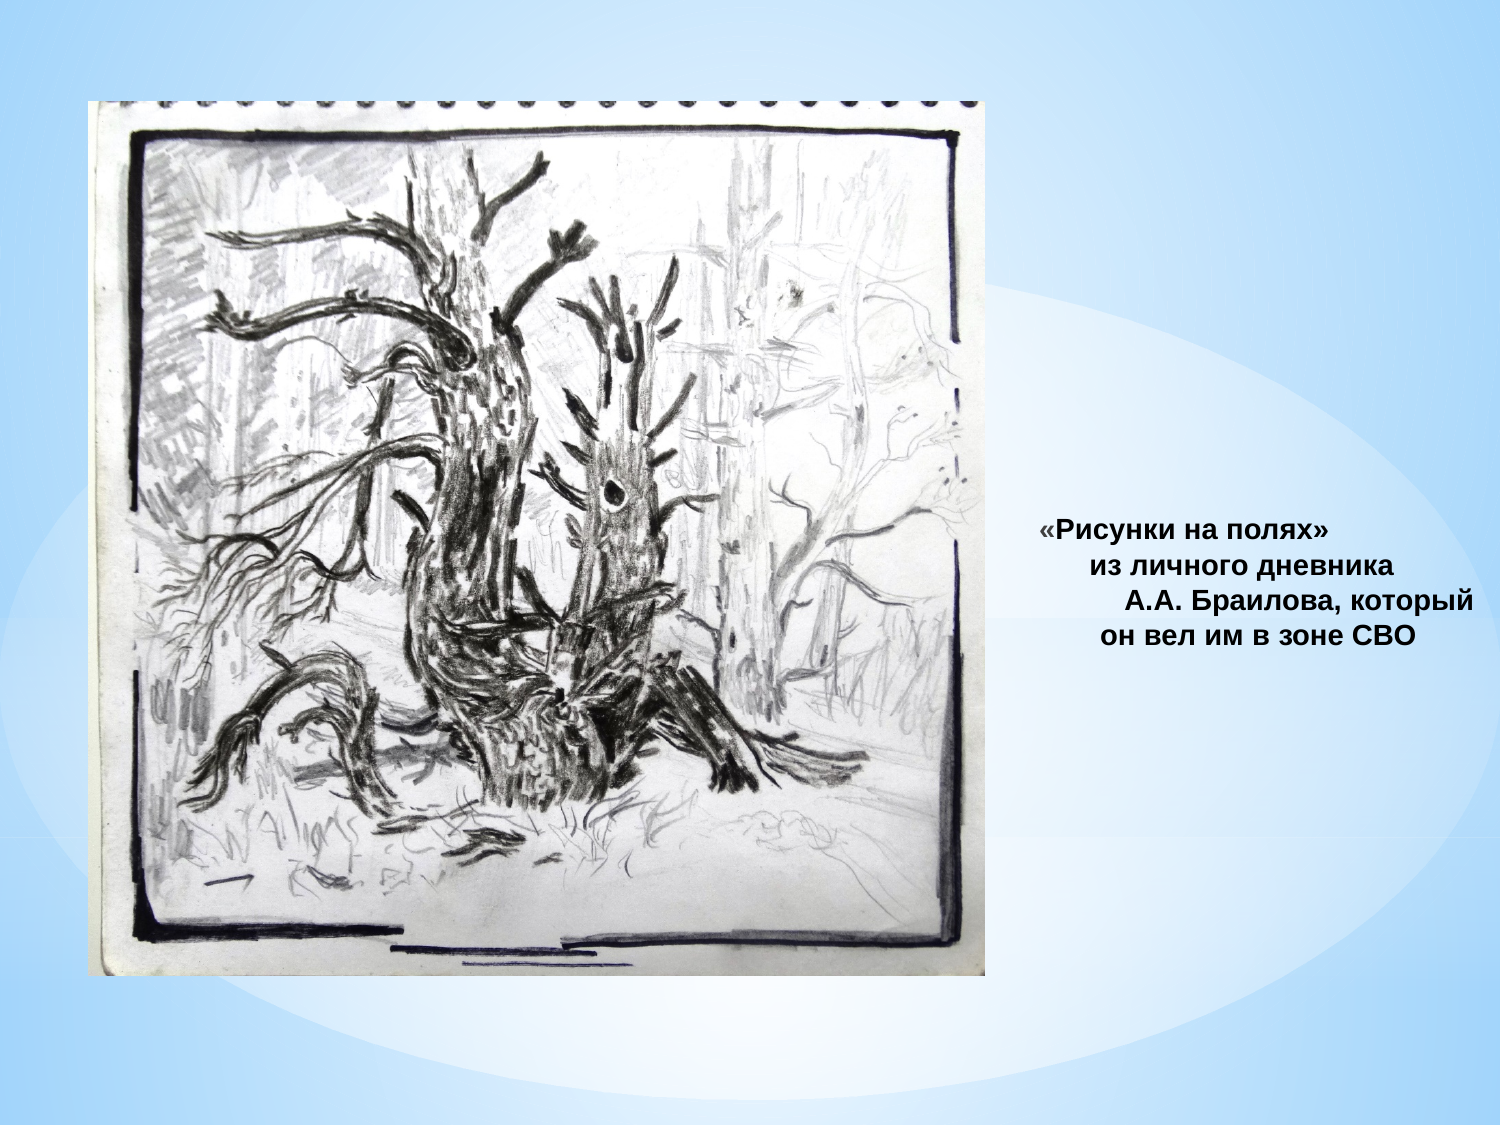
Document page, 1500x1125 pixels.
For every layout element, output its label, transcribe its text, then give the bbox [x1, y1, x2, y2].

list «Рисунки на полях» из личного дневника А.А. Браилова, который он вел им в зоне СВО [1022, 408, 1495, 681]
picture [88, 101, 986, 977]
